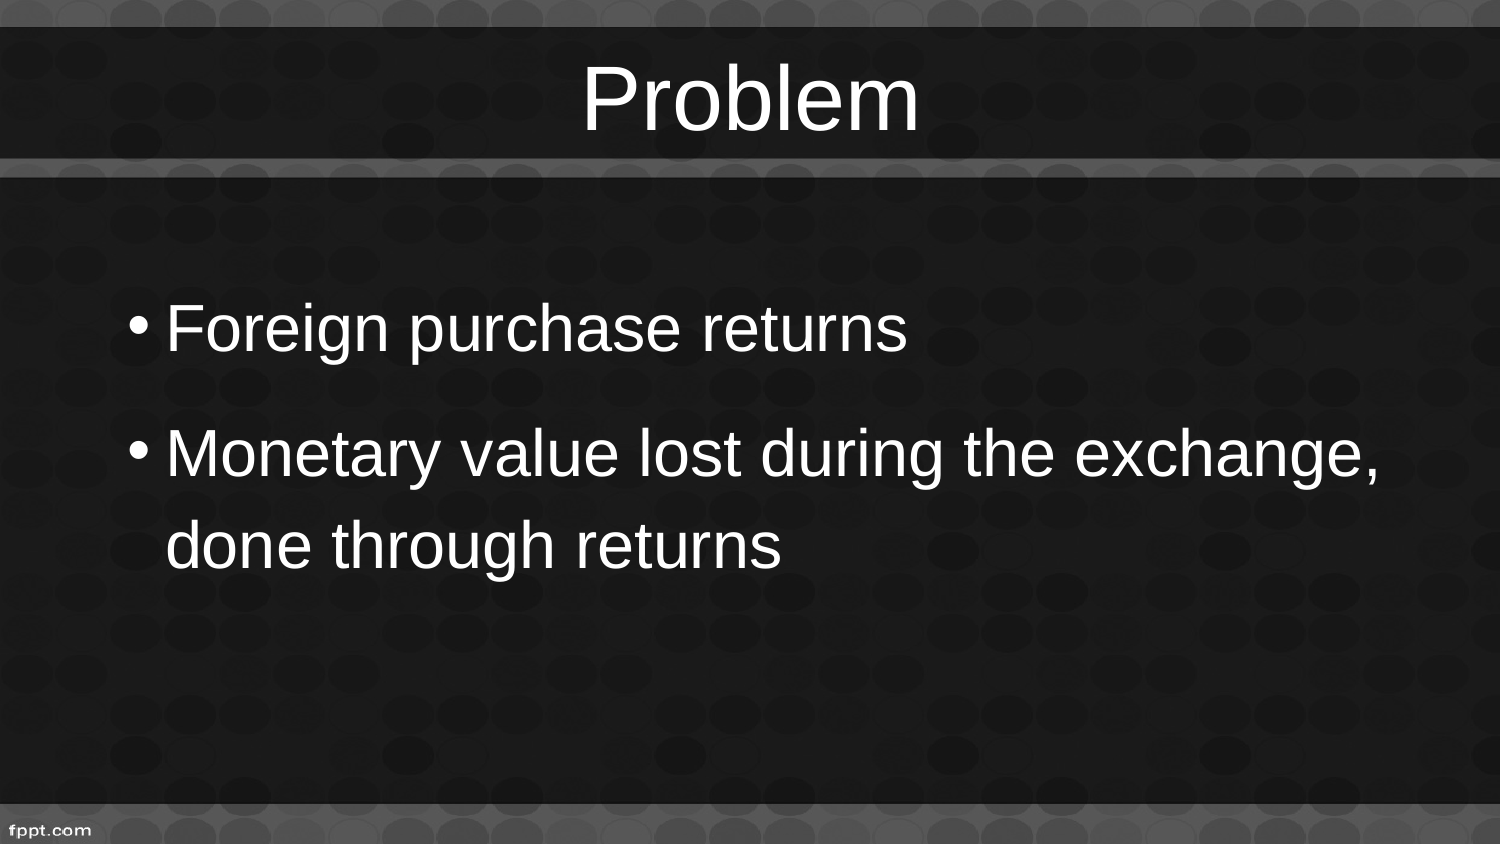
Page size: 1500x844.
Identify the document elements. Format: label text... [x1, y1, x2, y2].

list Foreign purchase returns Monetary value lost during the exchange, done through returns [75, 196, 1439, 786]
picture [0, 0, 1500, 844]
title Problem [76, 23, 1427, 164]
